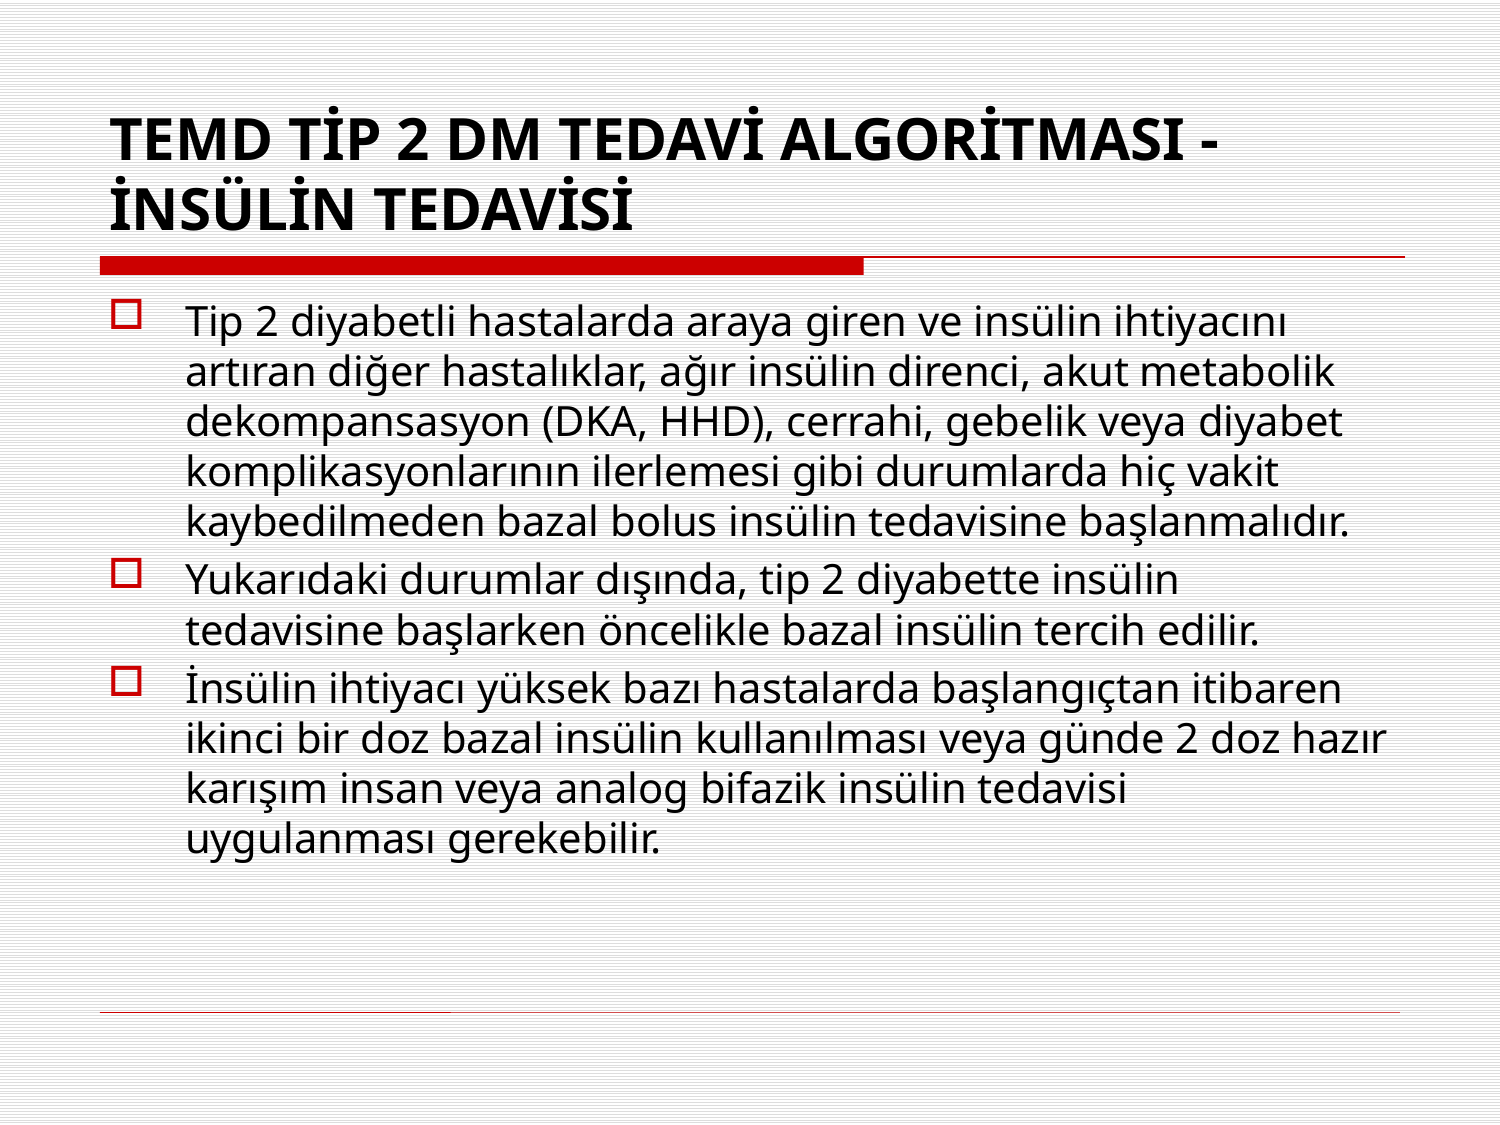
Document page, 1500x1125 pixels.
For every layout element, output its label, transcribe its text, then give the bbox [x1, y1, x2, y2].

title TEMD TİP 2 DM TEDAVİ ALGORİTMASI - İNSÜLİN TEDAVİSİ [93, 49, 1407, 250]
list Tip 2 diyabetli hastalarda araya giren ve insülin ihtiyacını artıran diğer hastalıklar, ağır insülin direnci, akut metabolik dekompansasyon (DKA, HHD), cerrahi, gebelik veya diyabet komplikasyonlarının ilerlemesi gibi durumlarda hiç vakit kaybedilmeden bazal bolus insülin tedavisine başlanmalıdır. Yukarıdaki durumlar dışında, tip 2 diyabette insülin tedavisine başlarken öncelikle bazal insülin tercih edilir. İnsülin ihtiyacı yüksek bazı hastalarda başlangıçtan itibaren ikinci bir doz bazal insülin kullanılması veya günde 2 doz hazır karışım insan veya analog bifazik insülin tedavisi uygulanması gerekebilir. [92, 287, 1406, 988]
